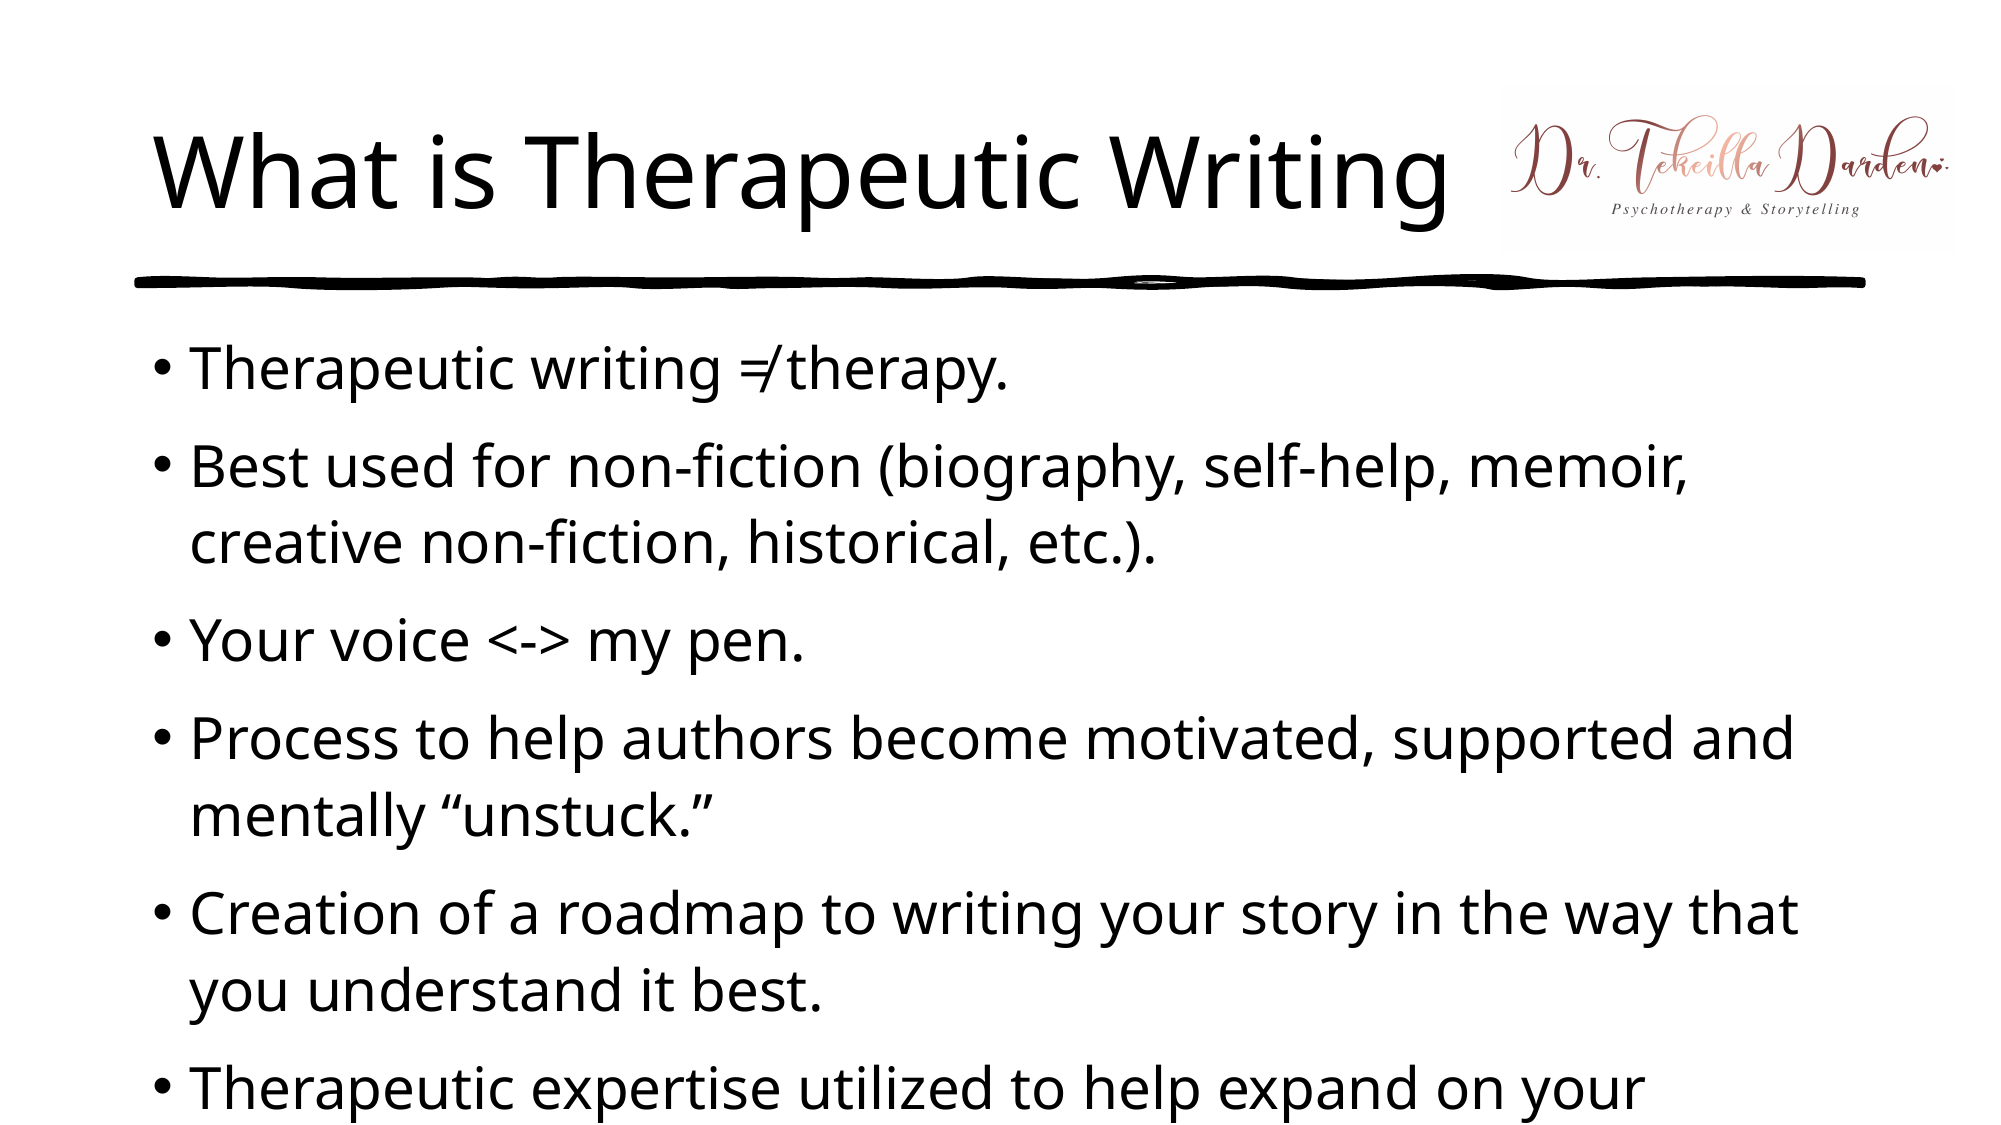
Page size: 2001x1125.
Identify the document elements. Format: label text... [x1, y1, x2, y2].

picture [1501, 84, 1957, 253]
list Therapeutic writing ≠ therapy. Best used for non-fiction (biography, self-help, memoir, creative non-fiction, historical, etc.). Your voice <-> my pen. Process to help authors become motivated, supported and mentally “unstuck.” Creation of a roadmap to writing your story in the way that you understand it best. Therapeutic expertise utilized to help expand on your thoughts/feelings/words. Utilization of meaning making, motivation, and value driven work to support “filling in the gaps” of your story. [137, 316, 1863, 1014]
title What is Therapeutic Writing [137, 59, 1863, 278]
